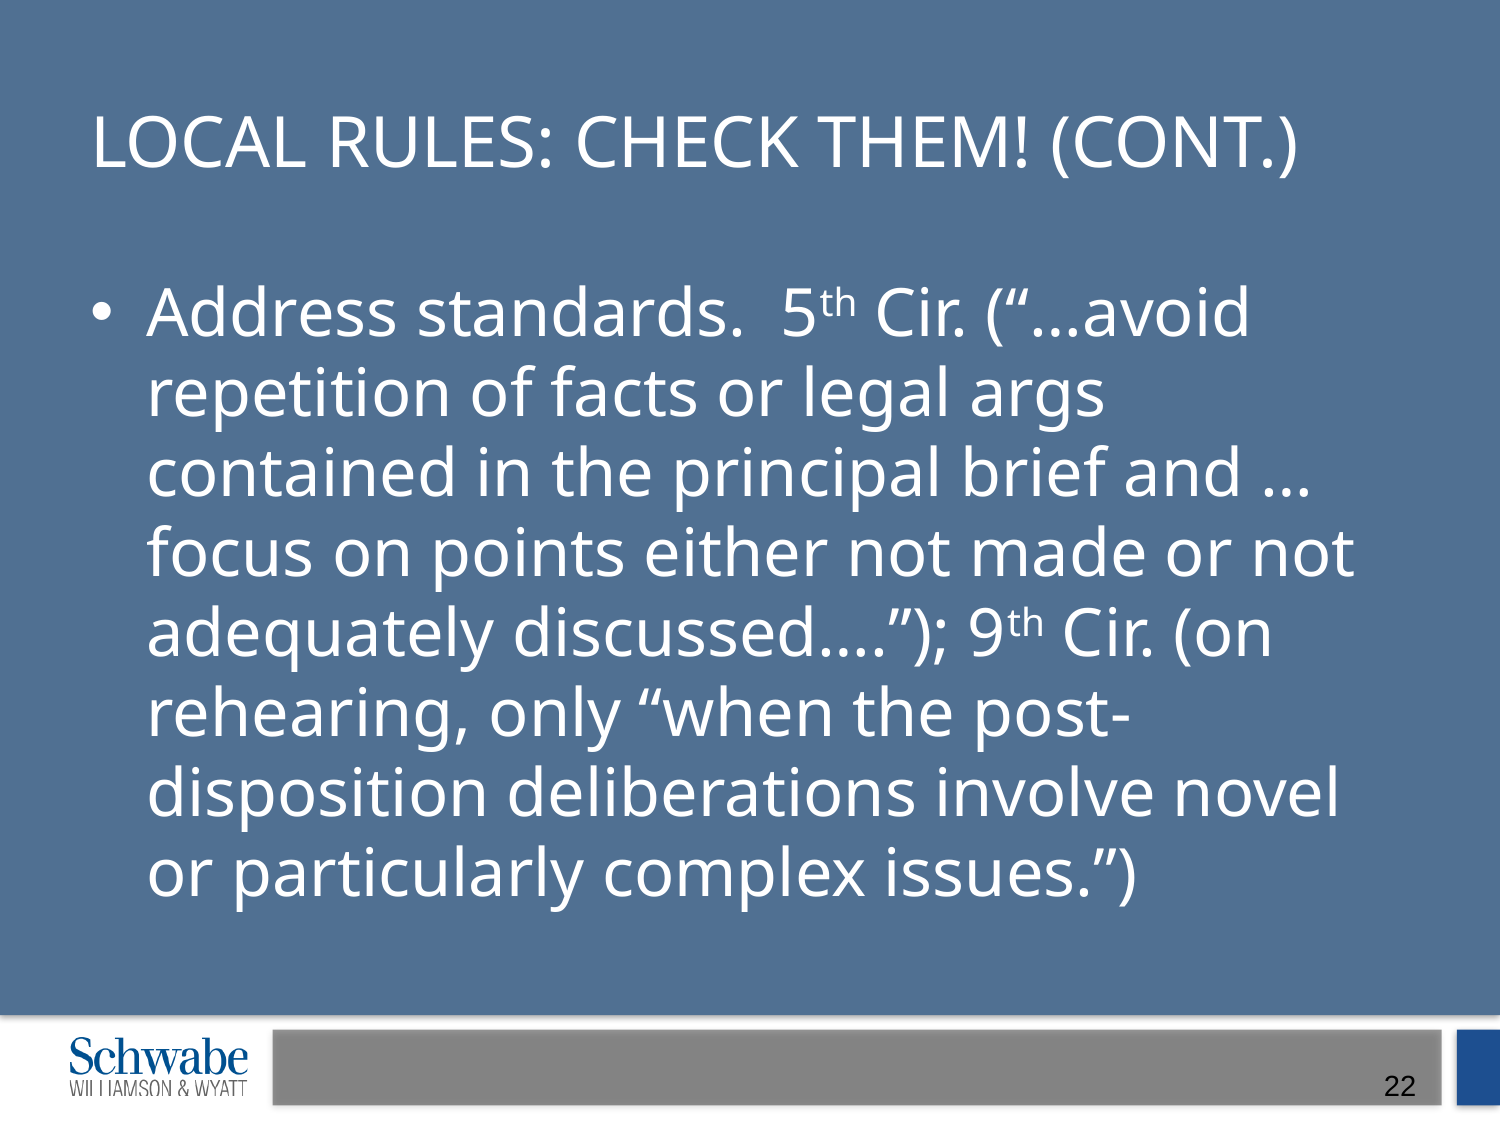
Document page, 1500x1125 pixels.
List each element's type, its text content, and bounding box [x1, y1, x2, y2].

text_box 22 [1369, 1059, 1443, 1110]
list Address standards. 5th Cir. (“…avoid repetition of facts or legal args contained in the principal brief and … focus on points either not made or not adequately discussed….”); 9th Cir. (on rehearing, only “when the post-disposition deliberations involve novel or particularly complex issues.”) [75, 262, 1425, 1005]
title Local Rules: Check Them! (cont.) [75, 45, 1450, 233]
